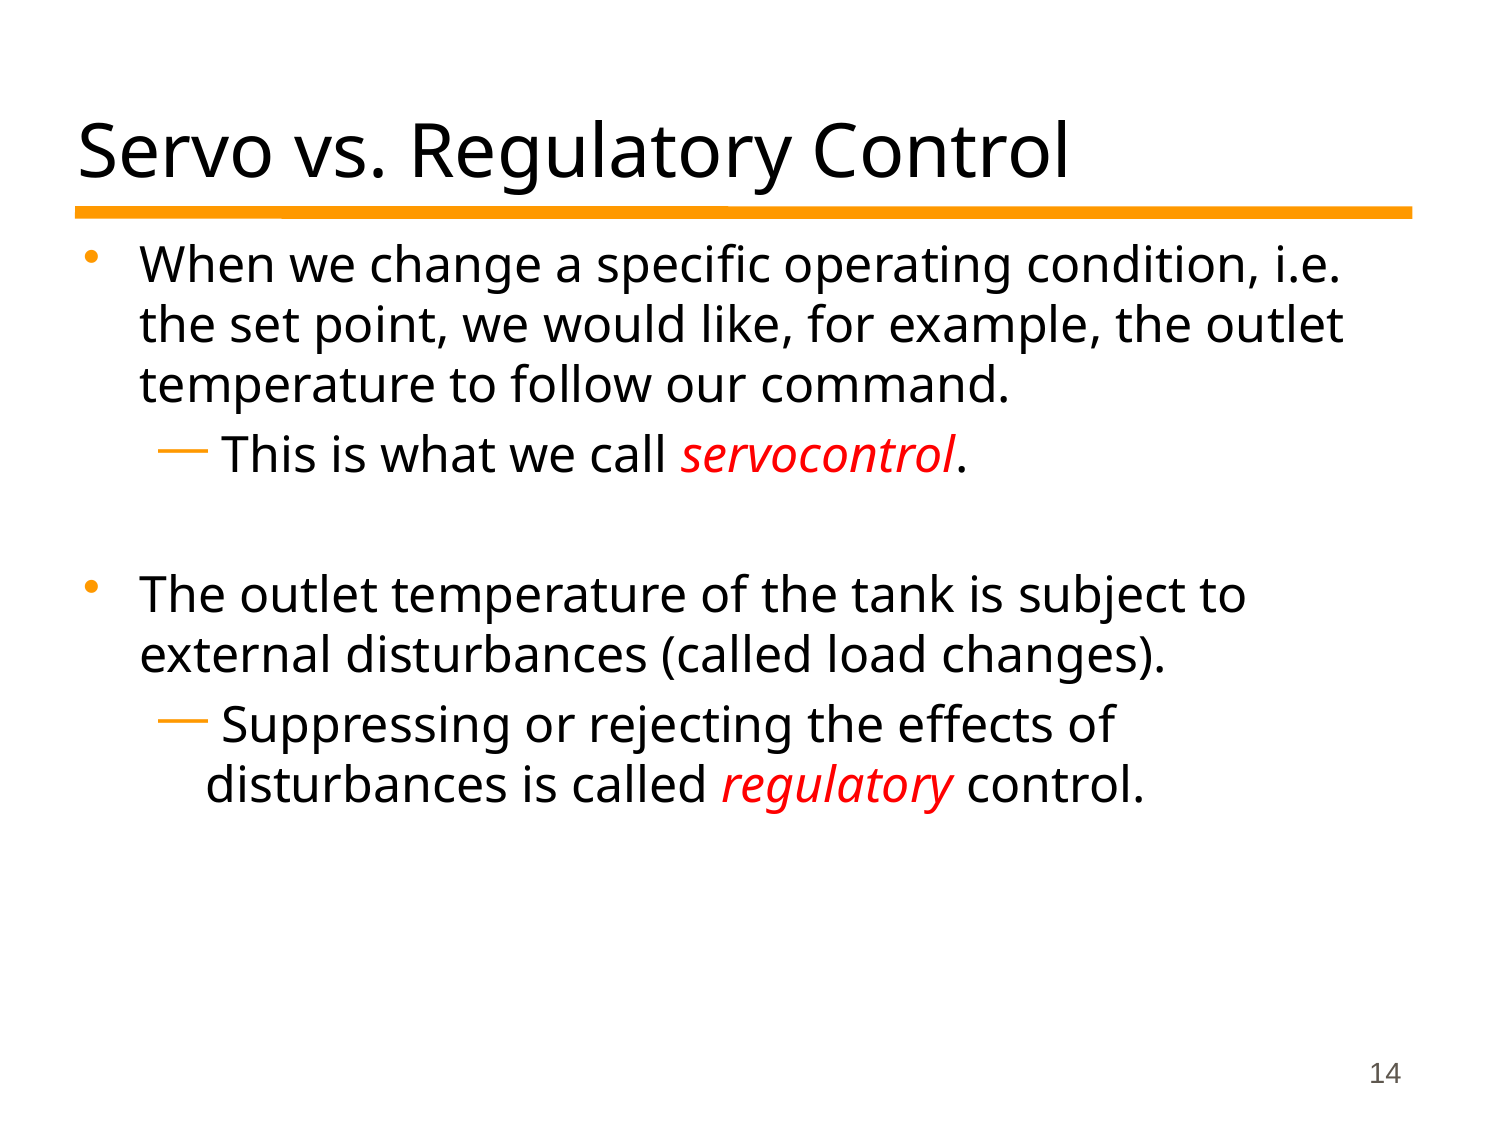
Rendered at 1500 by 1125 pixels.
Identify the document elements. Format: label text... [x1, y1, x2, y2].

list When we change a speciﬁc operating condition, i.e. the set point, we would like, for example, the outlet temperature to follow our command. This is what we call servocontrol. The outlet temperature of the tank is subject to external disturbances (called load changes). Suppressing or rejecting the effects of disturbances is called regulatory control. [68, 224, 1413, 950]
title Servo vs. Regulatory Control [62, 32, 1363, 200]
slide_number 14 [1103, 1021, 1417, 1098]
